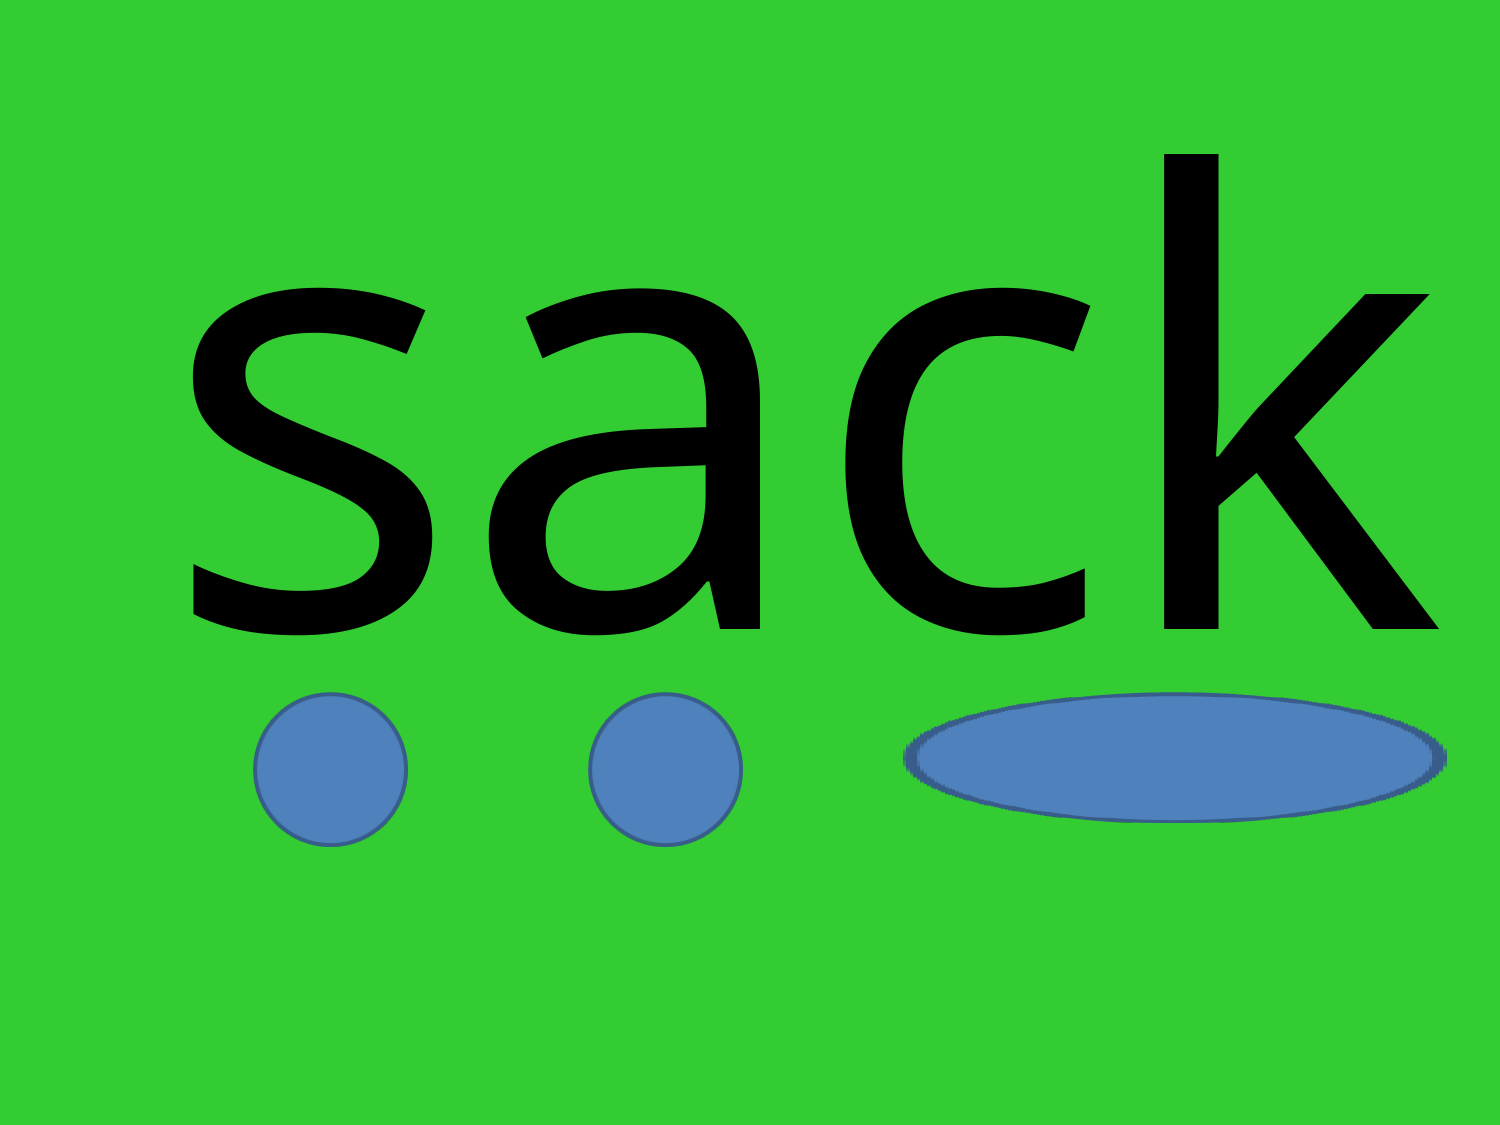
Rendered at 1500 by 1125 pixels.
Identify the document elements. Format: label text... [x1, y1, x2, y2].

picture [588, 692, 743, 847]
title sack [123, 184, 1482, 575]
picture [253, 692, 408, 847]
picture [903, 692, 1448, 823]
